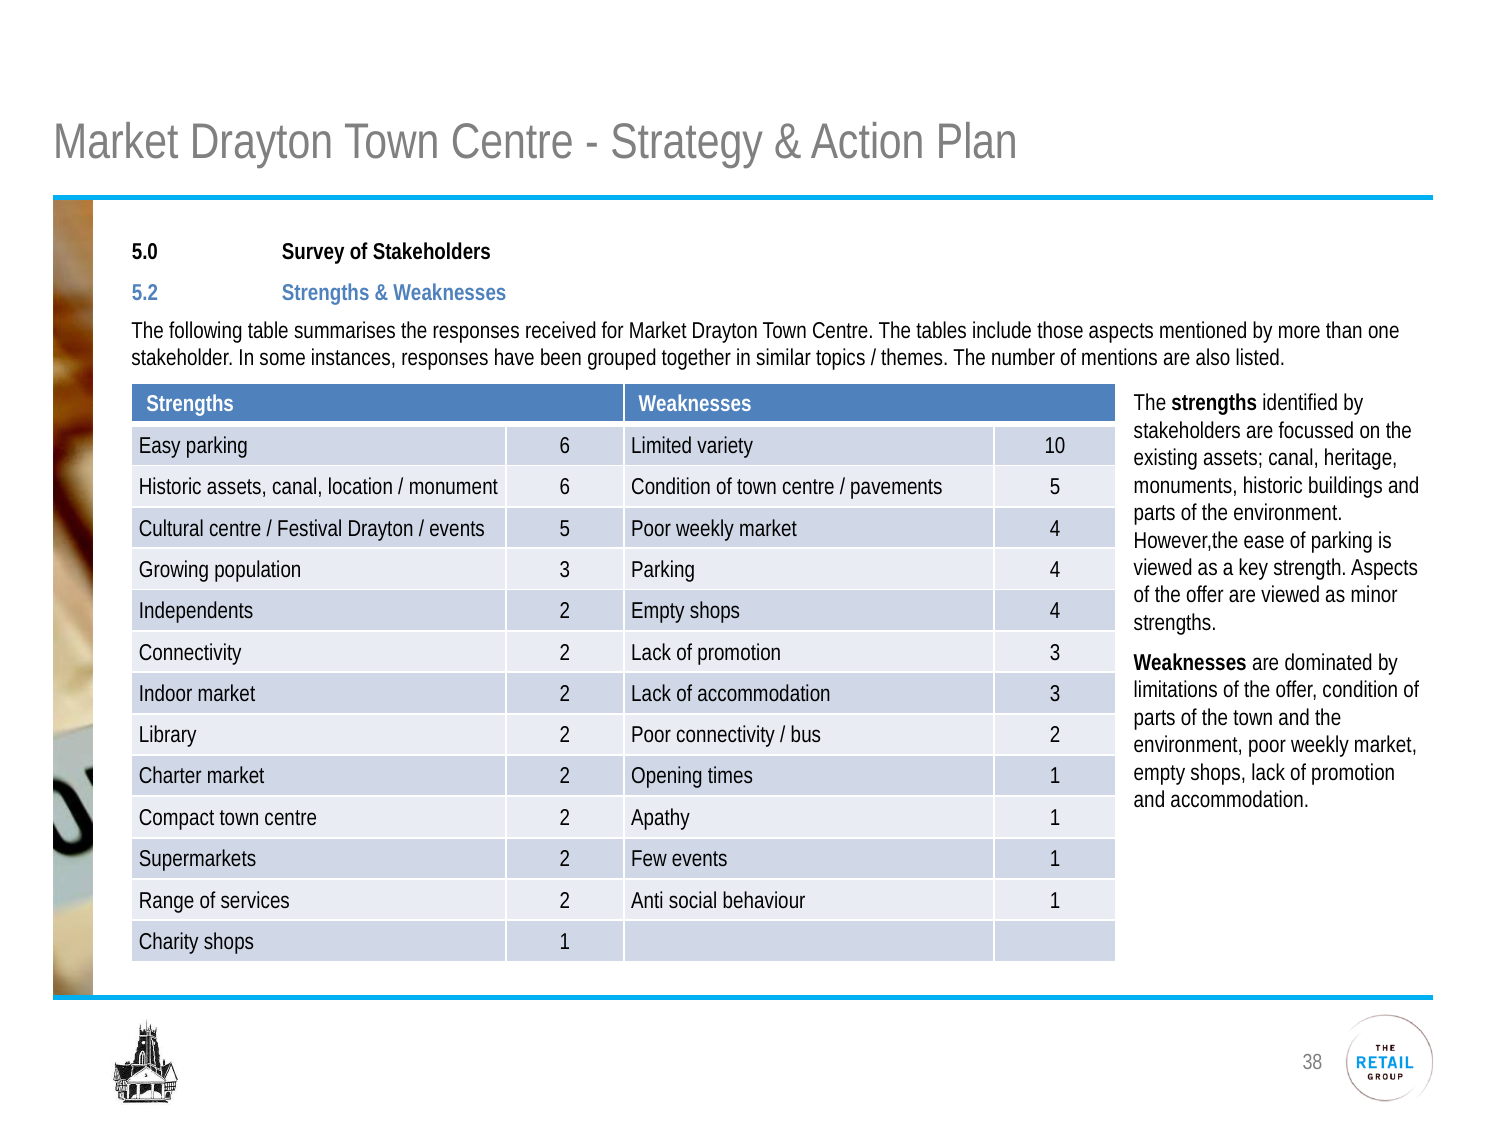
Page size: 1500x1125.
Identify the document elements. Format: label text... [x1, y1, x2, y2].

table_cell 2 [995, 715, 1115, 754]
picture [53, 233, 93, 994]
table_cell 1 [995, 797, 1115, 837]
table_cell Easy parking [132, 427, 505, 465]
table_cell Lack of promotion [625, 632, 993, 671]
table_cell 2 [507, 632, 623, 671]
table_cell Few events [625, 839, 993, 878]
table_cell Opening times [625, 756, 993, 795]
table_cell Poor weekly market [625, 508, 993, 547]
table_cell 5 [995, 466, 1115, 506]
table_cell Cultural centre / Festival Drayton / events [132, 508, 505, 547]
table_cell 2 [507, 797, 623, 837]
table_cell Charity shops [132, 921, 505, 961]
table_cell 4 [995, 508, 1115, 547]
table_header Strengths [132, 399, 623, 421]
table_cell Indoor market [132, 673, 505, 713]
table_cell 1 [507, 921, 623, 961]
table_cell 3 [995, 673, 1115, 713]
table_cell 6 [507, 466, 623, 506]
table_cell [995, 921, 1115, 961]
table_cell Charter market [132, 756, 505, 795]
text_box The strengths identified by stakeholders are focussed on the existing assets; canal, heritage, monuments, historic buildings and parts of the environment. However,the ease of parking is viewed as a key strength. Aspects of the offer are viewed as minor strengths. Weaknesses are dominated by limitations of the offer, condition of parts of the town and the environment, poor weekly market, empty shops, lack of promotion and accommodation. [1133, 387, 1432, 636]
table_cell Supermarkets [132, 839, 505, 878]
table_cell Library [132, 715, 505, 754]
table_cell 4 [995, 590, 1115, 630]
table_cell Condition of town centre / pavements [625, 466, 993, 506]
table_cell Empty shops [625, 590, 993, 630]
table_cell 2 [507, 590, 623, 630]
picture [92, 1007, 201, 1117]
table_cell Poor connectivity / bus [625, 715, 993, 754]
table_cell 3 [995, 632, 1115, 671]
table_cell Limited variety [625, 427, 993, 465]
table_cell Historic assets, canal, location / monument [132, 466, 505, 506]
text_box 5.0 Survey of Stakeholders [131, 236, 762, 279]
table_cell 3 [507, 549, 623, 589]
table_cell 5 [507, 508, 623, 547]
table_cell 2 [507, 839, 623, 878]
table_cell Range of services [132, 880, 505, 919]
table_cell 10 [995, 427, 1115, 465]
table_cell Apathy [625, 797, 993, 837]
table_cell 4 [995, 549, 1115, 589]
table_cell 2 [507, 756, 623, 795]
table_cell Lack of accommodation [625, 673, 993, 713]
table_cell Compact town centre [132, 797, 505, 837]
table_cell 2 [507, 880, 623, 919]
text_box 5.2 Strengths & Weaknesses [131, 279, 550, 315]
list The following table summarises the responses received for Market Drayton Town Centre. The tables include those aspects mentioned by more than one stakeholder. In some instances, responses have been grouped together in similar topics / themes. The number of mentions are also listed. [131, 315, 1431, 399]
table_cell 6 [507, 427, 623, 465]
table_cell 1 [995, 880, 1115, 919]
table_cell 1 [995, 756, 1115, 795]
table_cell 2 [507, 715, 623, 754]
table_cell 1 [995, 839, 1115, 878]
table_cell Independents [132, 590, 505, 630]
table_cell Growing population [132, 549, 505, 589]
table_cell 2 [507, 673, 623, 713]
table_cell [625, 921, 993, 961]
table_cell Parking [625, 549, 993, 589]
table_cell Anti social behaviour [625, 880, 993, 919]
picture [1334, 1013, 1439, 1111]
table_header Weaknesses [625, 399, 1115, 421]
table_cell Connectivity [132, 632, 505, 671]
title Market Drayton Town Centre - Strategy & Action Plan [53, 45, 1481, 233]
